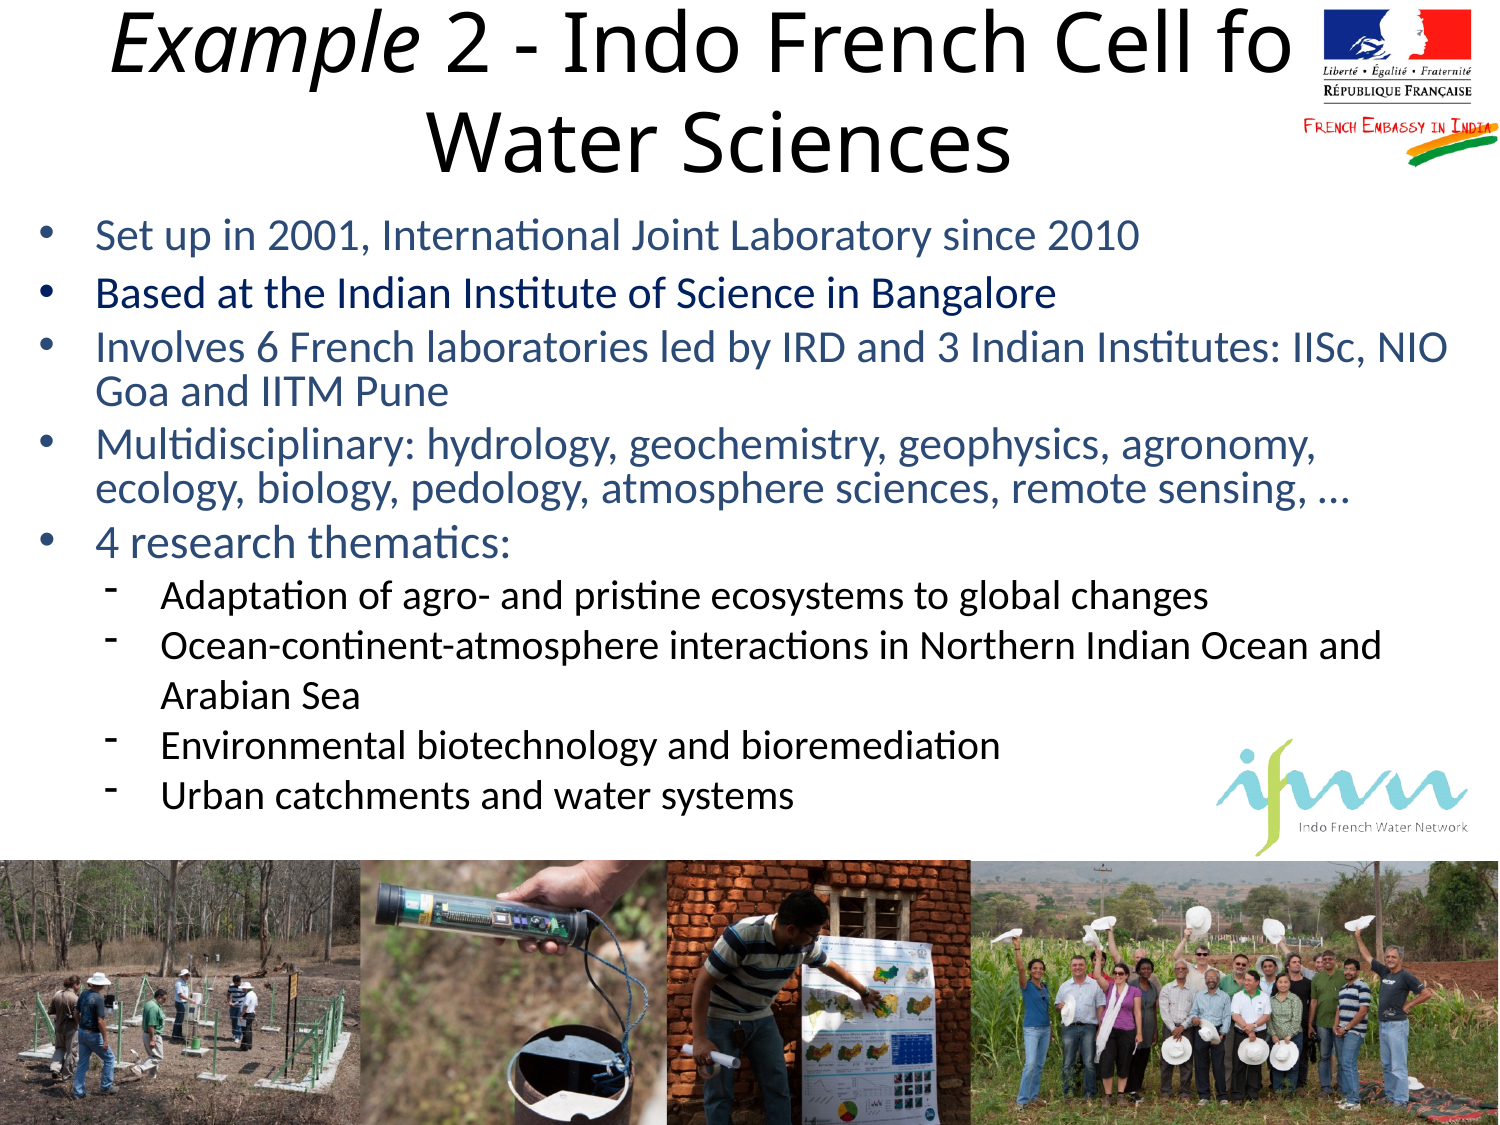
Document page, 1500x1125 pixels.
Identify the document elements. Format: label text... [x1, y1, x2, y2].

title Example 2 - Indo French Cell for Water Sciences [75, 0, 1365, 183]
picture [1293, 6, 1500, 171]
picture [0, 727, 1500, 1125]
list Set up in 2001, International Joint Laboratory since 2010 Based at the Indian Institute of Science in Bangalore Involves 6 French laboratories led by IRD and 3 Indian Institutes: IISc, NIO Goa and IITM Pune Multidisciplinary: hydrology, geochemistry, geophysics, agronomy, ecology, biology, pedology, atmosphere sciences, remote sensing, … 4 research thematics: Adaptation of agro- and pristine ecosystems to global changes Ocean-continent-atmosphere interactions in Northern Indian Ocean and Arabian Sea Environmental biotechnology and bioremediation Urban catchments and water systems [23, 208, 1495, 835]
